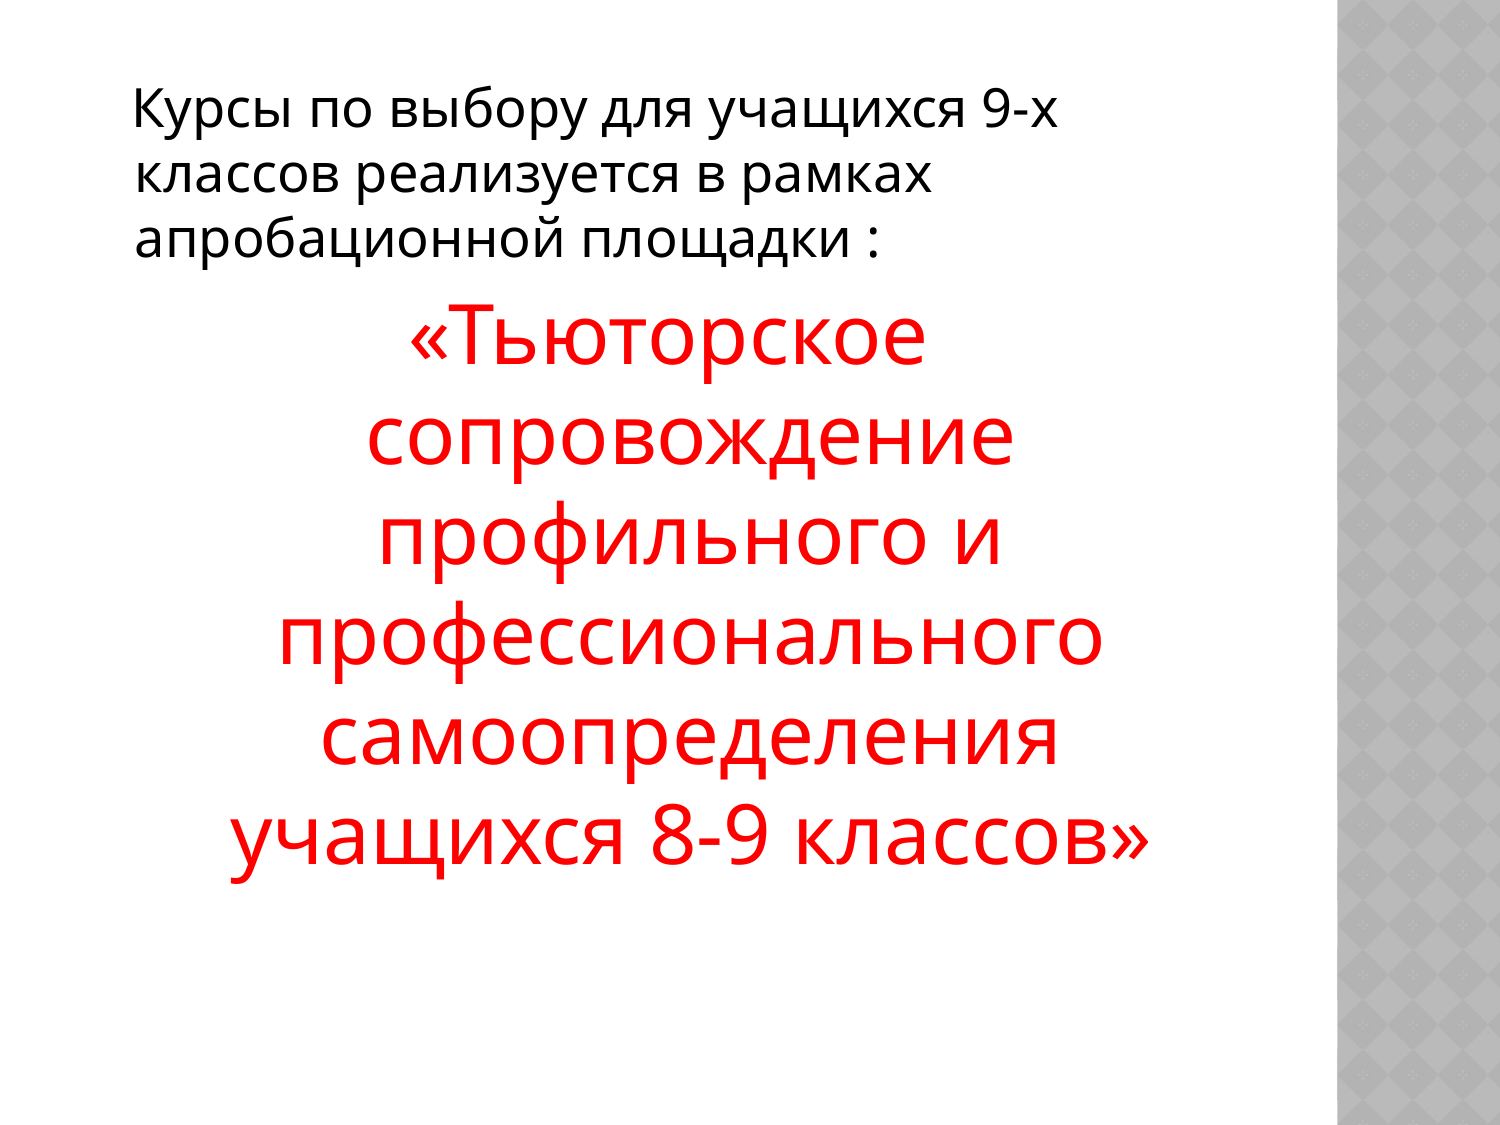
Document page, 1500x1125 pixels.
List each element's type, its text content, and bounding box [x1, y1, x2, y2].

list Курсы по выбору для учащихся 9-х классов реализуется в рамках апробационной площадки : «Тьюторское сопровождение профильного и профессионального самоопределения учащихся 8-9 классов» [75, 66, 1263, 1059]
